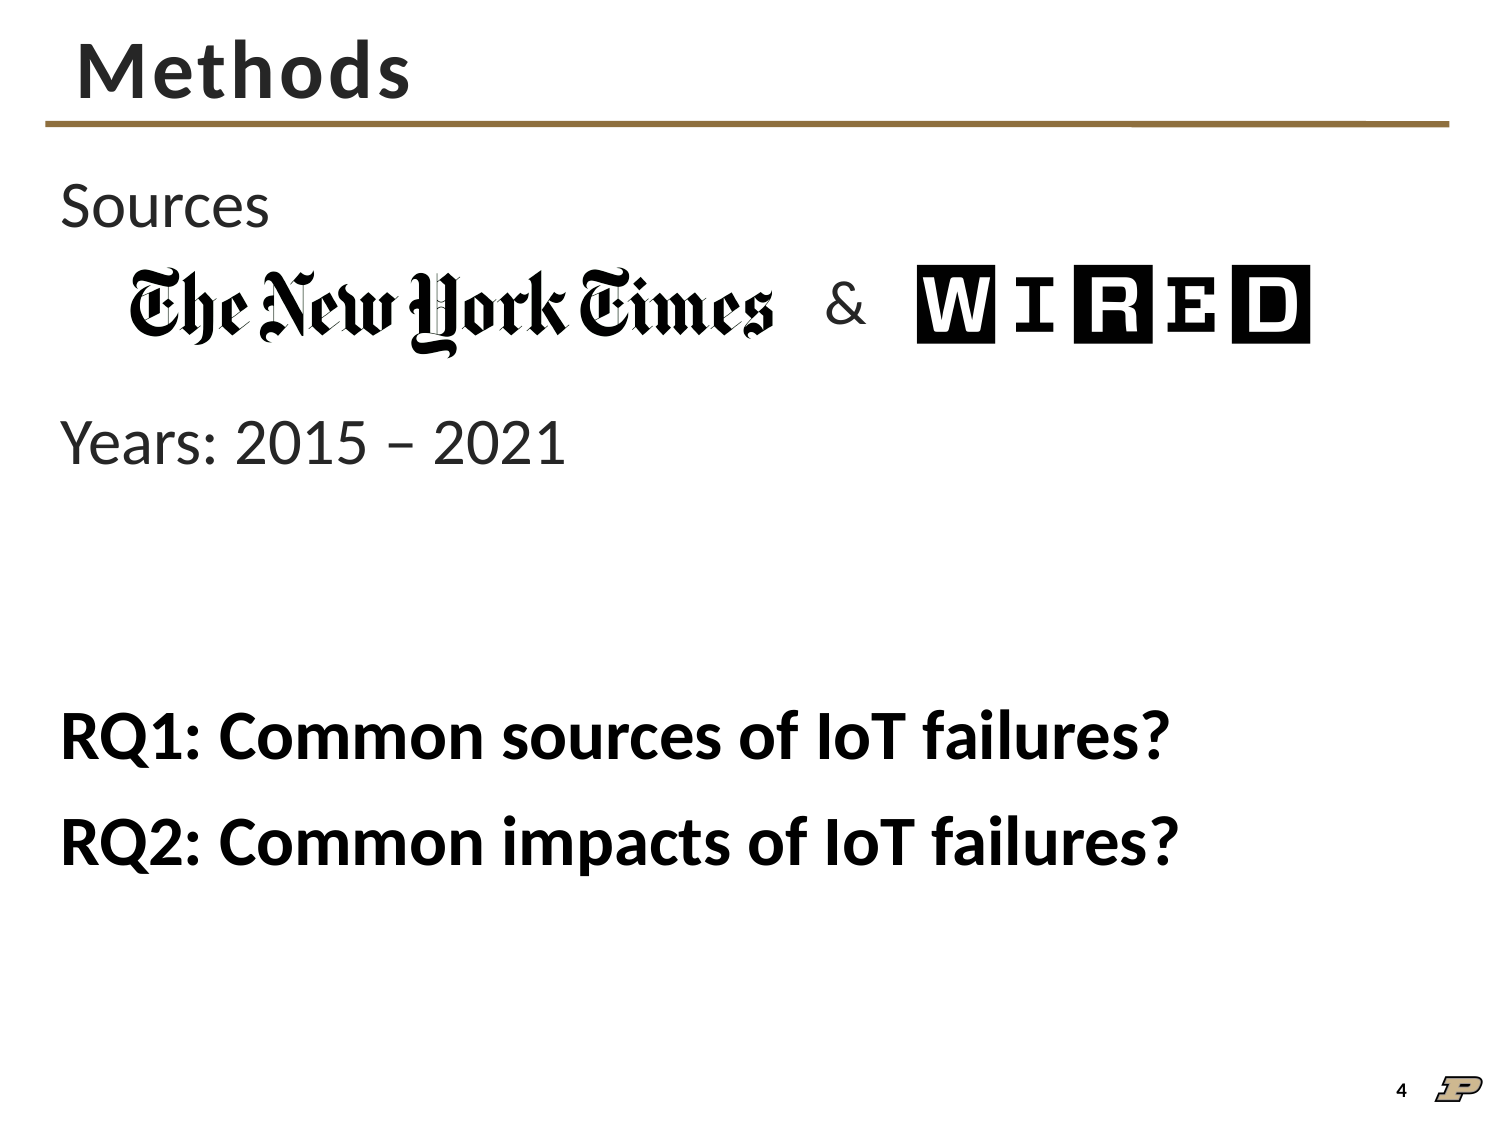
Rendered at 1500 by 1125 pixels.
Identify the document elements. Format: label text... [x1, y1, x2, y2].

picture [916, 260, 1311, 349]
slide_number 4 [1371, 1059, 1432, 1120]
list Sources & Years: 2015 – 2021 RQ1: Common sources of IoT failures? RQ2: Common impacts of IoT failures? [45, 153, 1450, 1060]
picture [1434, 1076, 1483, 1102]
picture [125, 260, 778, 368]
title Methods [43, 17, 1452, 127]
